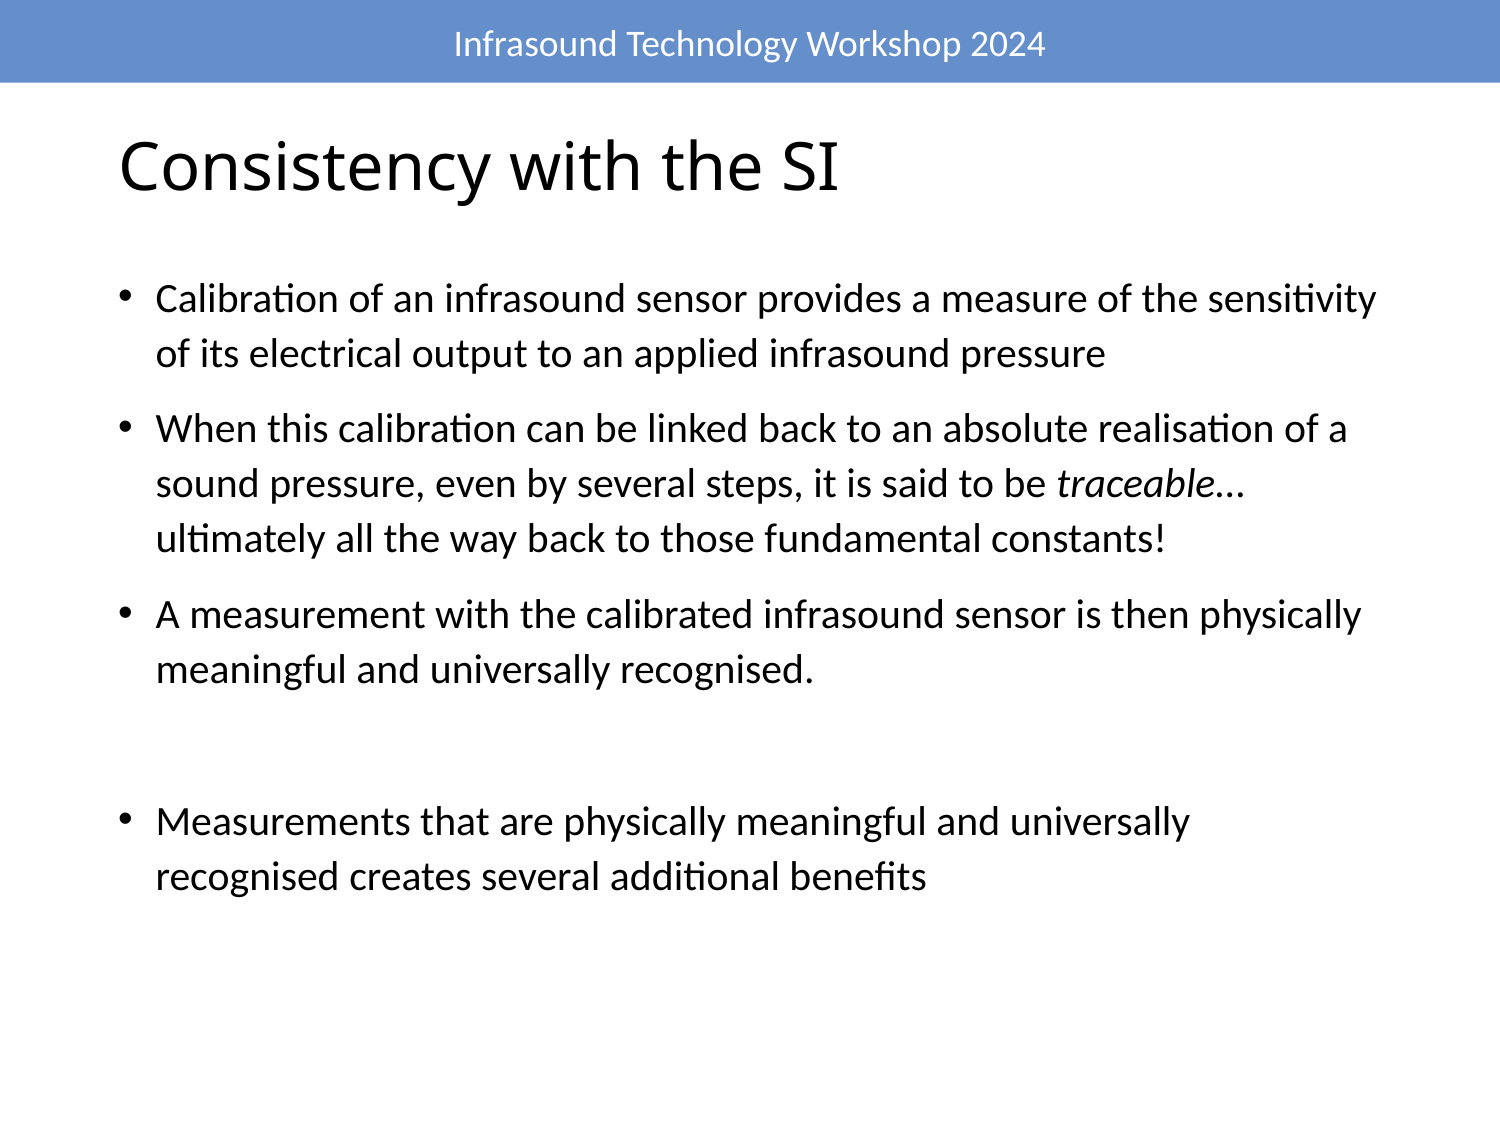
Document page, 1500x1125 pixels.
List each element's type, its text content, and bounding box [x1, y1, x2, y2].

title Consistency with the SI [103, 59, 1397, 257]
list Calibration of an infrasound sensor provides a measure of the sensitivity of its electrical output to an applied infrasound pressure When this calibration can be linked back to an absolute realisation of a sound pressure, even by several steps, it is said to be traceable…ultimately all the way back to those fundamental constants! A measurement with the calibrated infrasound sensor is then physically meaningful and universally recognised. Measurements that are physically meaningful and universally recognised creates several additional benefits [103, 257, 1397, 972]
